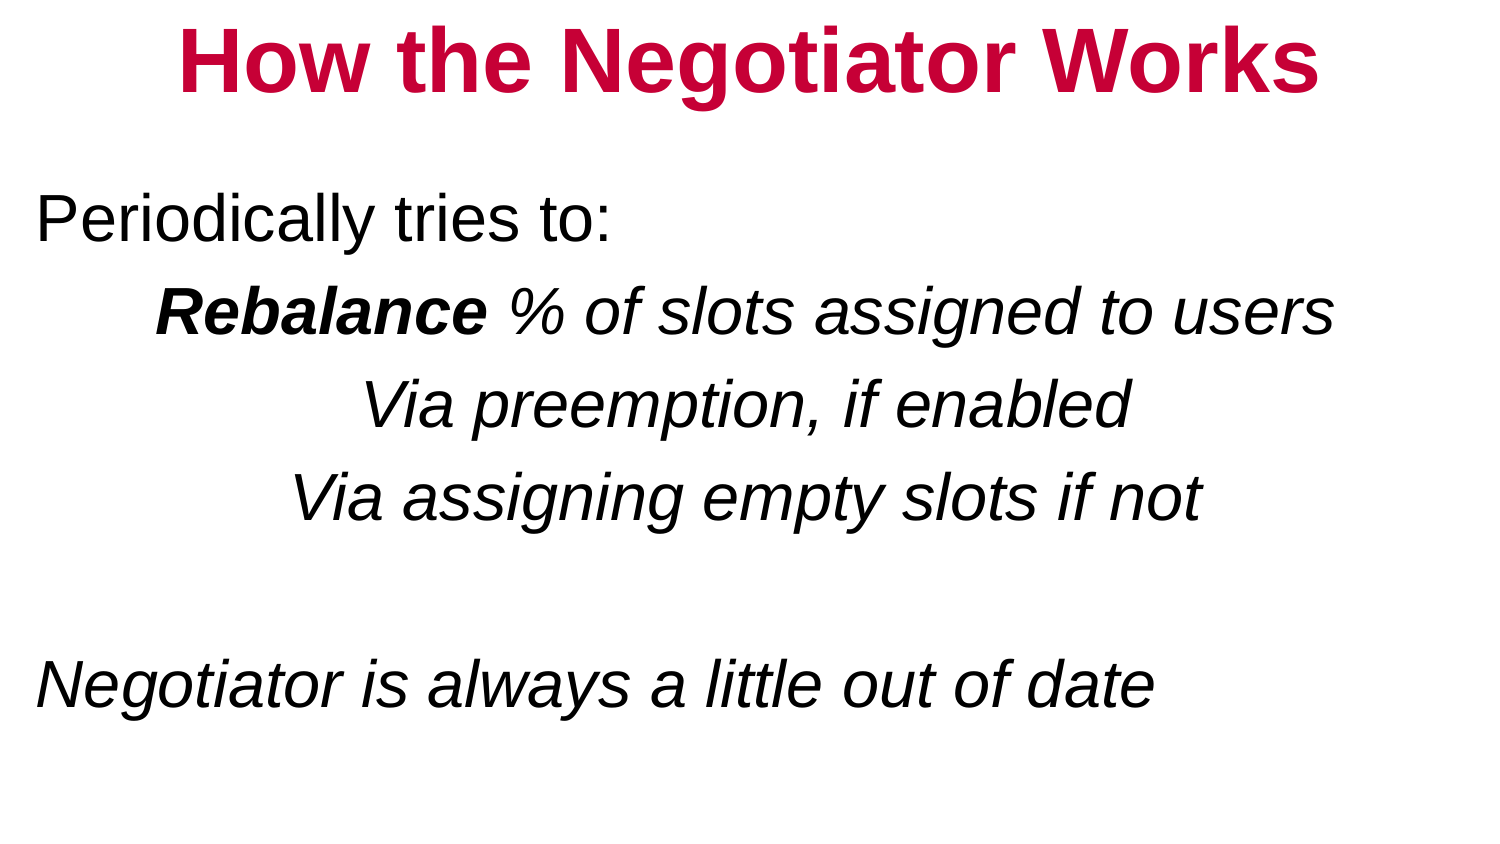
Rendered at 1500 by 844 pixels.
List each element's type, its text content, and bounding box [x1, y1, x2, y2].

title How the Negotiator Works [0, 0, 1500, 113]
list Periodically tries to: Rebalance % of slots assigned to users Via preemption, if enabled Via assigning empty slots if not Negotiator is always a little out of date [20, 166, 1472, 687]
